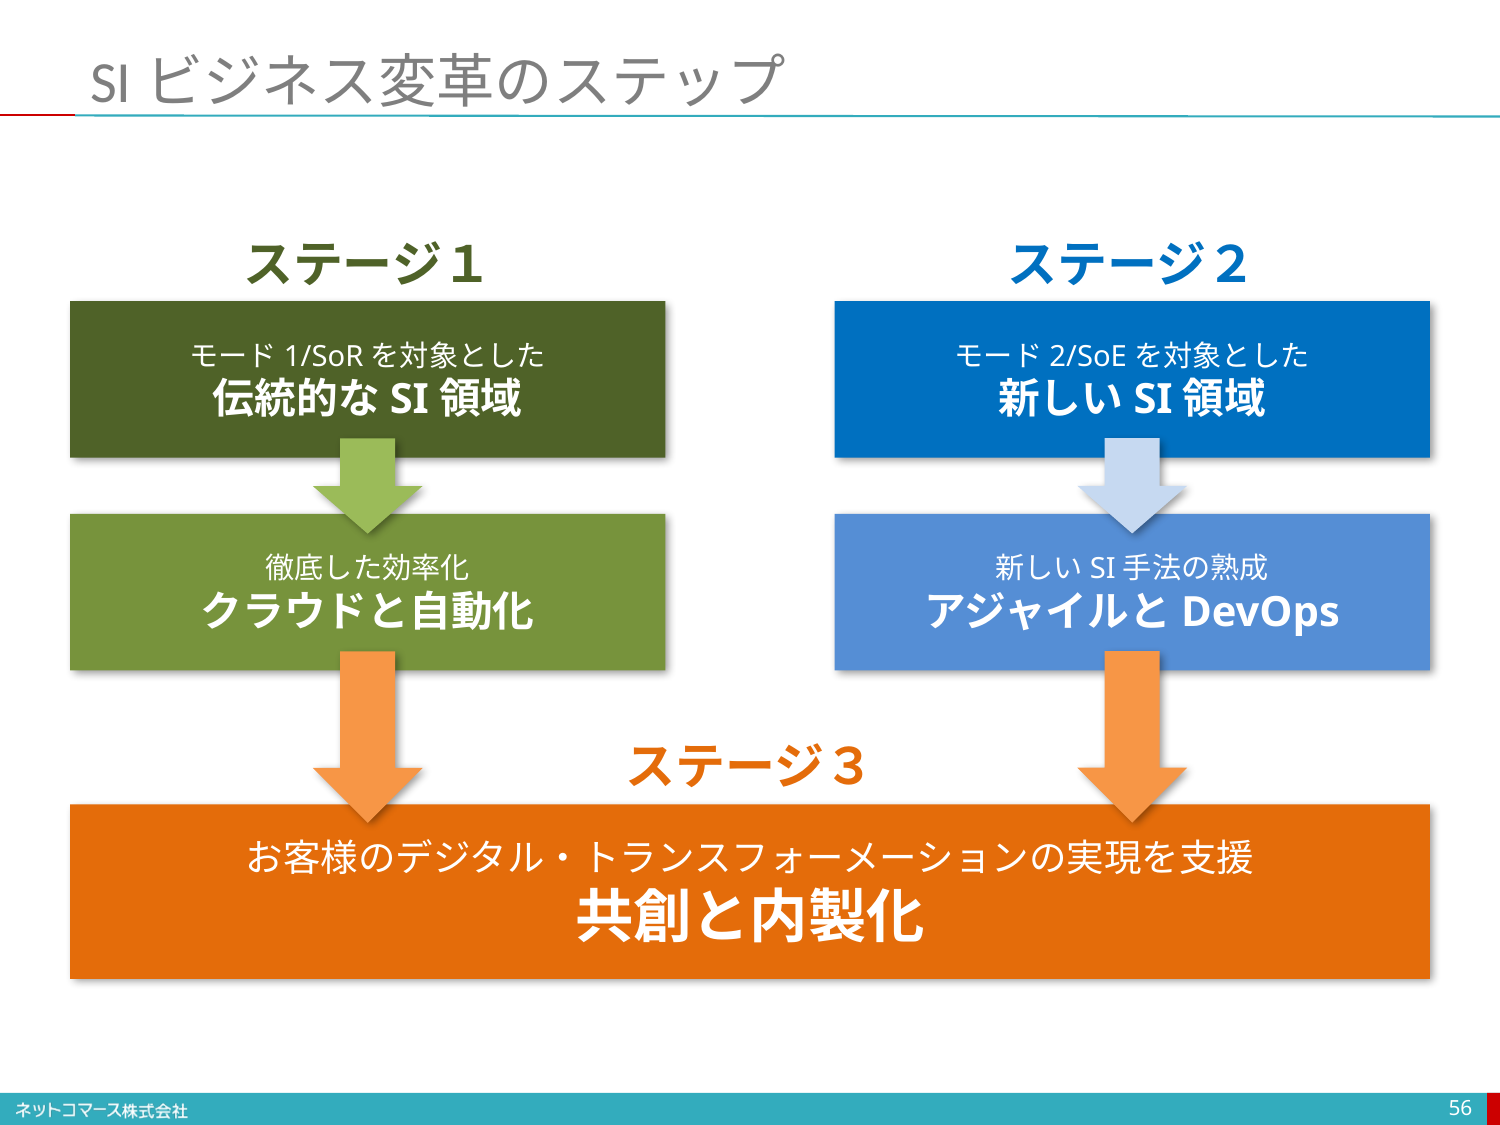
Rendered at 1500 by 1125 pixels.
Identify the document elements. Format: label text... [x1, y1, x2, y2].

text_box [1075, 436, 1190, 536]
text_box モード1/SoRを対象とした 伝統的なSI領域 [68, 299, 667, 460]
text_box ステージ１ [228, 225, 507, 301]
text_box [310, 649, 425, 825]
text_box 新しいSI手法の熟成 アジャイルとDevOps [832, 512, 1432, 672]
picture [16, 1101, 188, 1120]
text_box 徹底した効率化 クラウドと自動化 [68, 512, 667, 672]
text_box ステージ２ [992, 225, 1272, 301]
title SIビジネス変革のステップ [75, 45, 1500, 114]
text_box お客様のデジタル・トランスフォーメーションの実現を支援 共創と内製化 [68, 802, 1432, 981]
text_box [310, 436, 425, 536]
text_box [1075, 649, 1190, 825]
text_box モード2/SoEを対象とした 新しいSI領域 [832, 299, 1432, 460]
text_box ステージ３ [610, 726, 890, 802]
slide_number 56 [1137, 1091, 1488, 1125]
